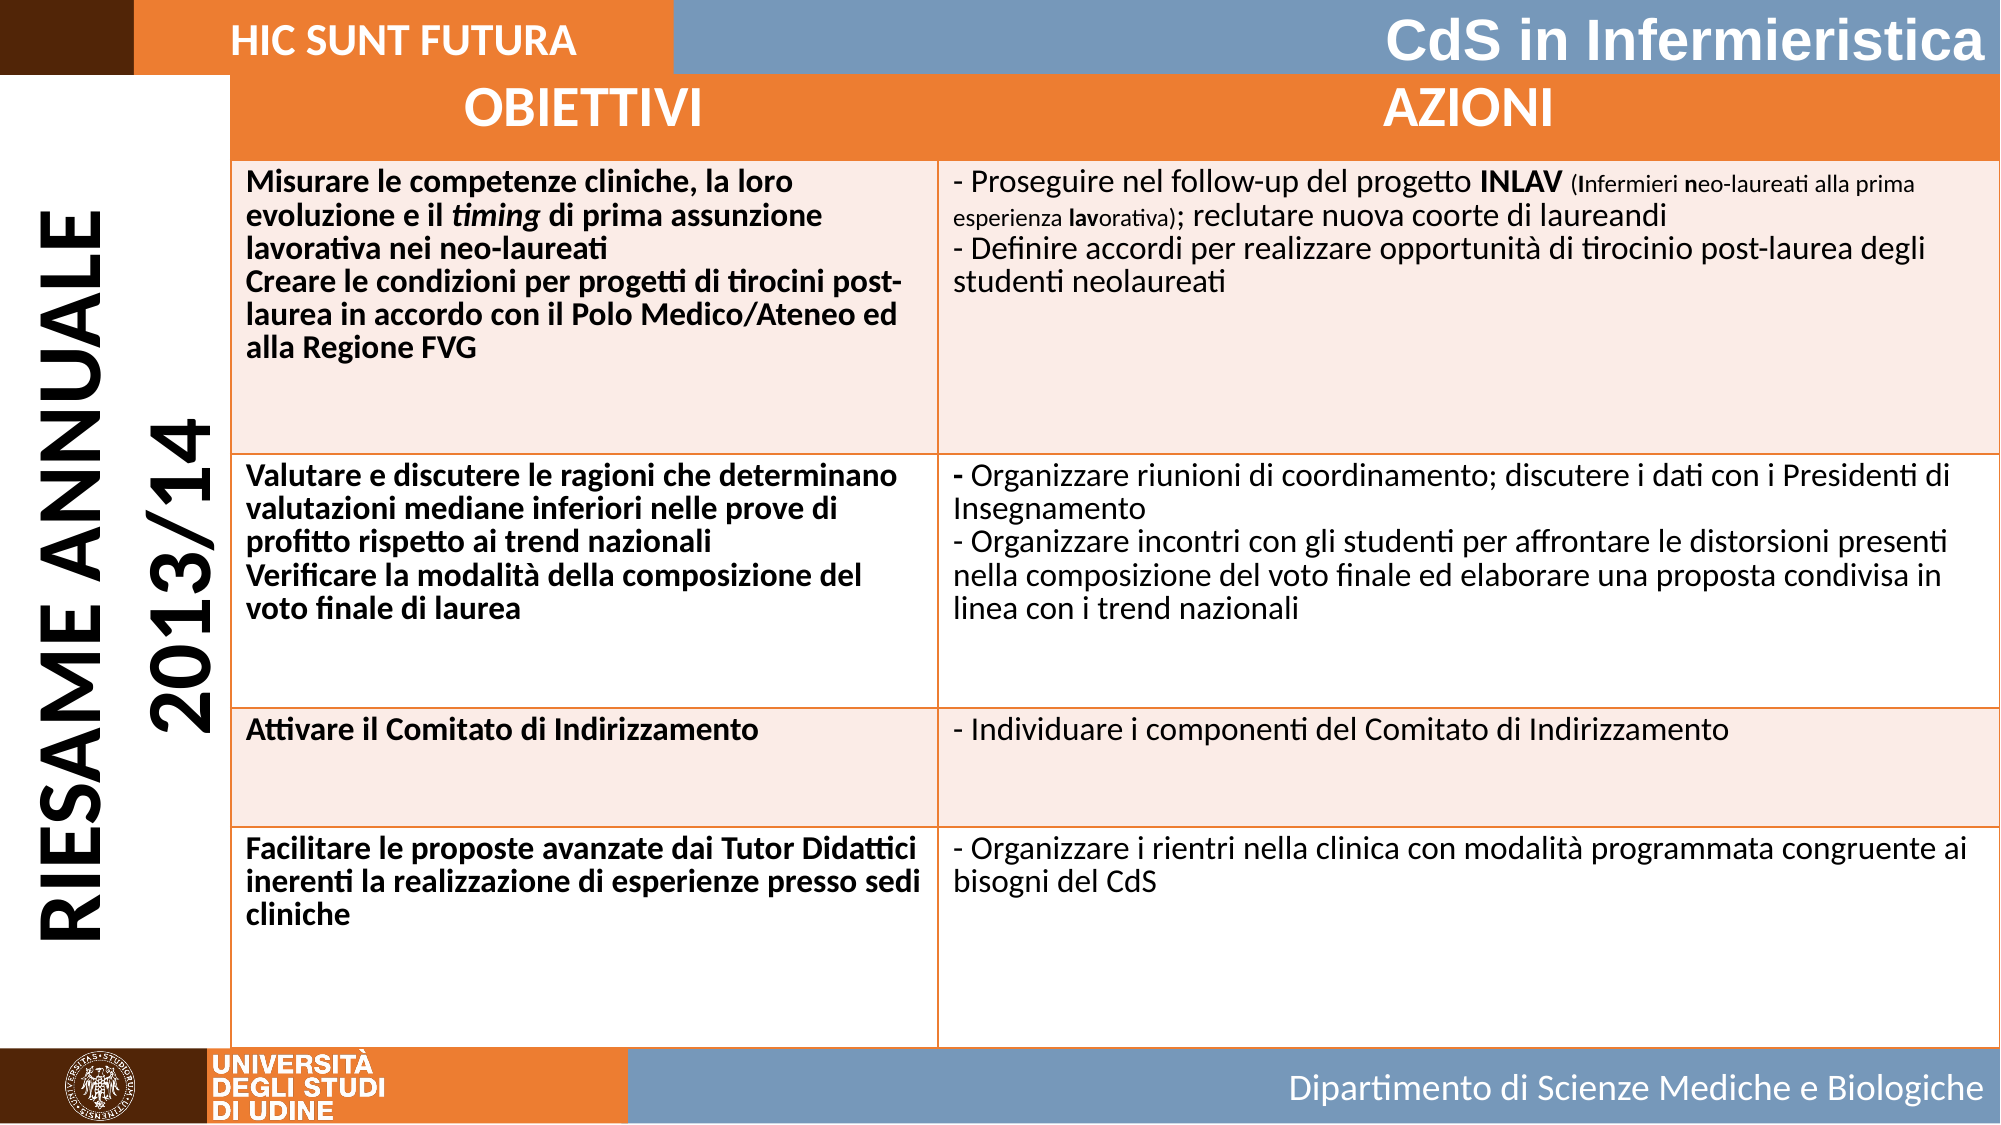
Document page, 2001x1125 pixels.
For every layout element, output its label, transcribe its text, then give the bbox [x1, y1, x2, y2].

table_cell - Proseguire nel follow-up del progetto INLAV (Infermieri neo-laureati alla prima esperienza lavorativa); reclutare nuova coorte di laureandi - Definire accordi per realizzare opportunità di tirocinio post-laurea degli studenti neolaureati [939, 161, 1999, 453]
table_cell - Organizzare i rientri nella clinica con modalità programmata congruente ai bisogni del CdS [939, 828, 1999, 1047]
table_header AZIONI [939, 76, 1999, 159]
table_header OBIETTIVI [232, 76, 937, 159]
text_box HIC SUNT FUTURA [133, 0, 675, 76]
table_cell - Organizzare riunioni di coordinamento; discutere i dati con i Presidenti di Insegnamento - Organizzare incontri con gli studenti per affrontare le distorsioni presenti nella composizione del voto finale ed elaborare una proposta condivisa in linea con i trend nazionali [939, 455, 1999, 707]
text_box CdS in Infermieristica [675, 0, 2000, 74]
table_cell Valutare e discutere le ragioni che determinano valutazioni mediane inferiori nelle prove di profitto rispetto ai trend nazionali Verificare la modalità della composizione del voto finale di laurea [232, 455, 937, 707]
text_box RIESAME ANNUALE 2013/14 [1, 109, 230, 1045]
table_cell Misurare le competenze cliniche, la loro evoluzione e il timing di prima assunzione lavorativa nei neo-laureati Creare le condizioni per progetti di tirocini post-laurea in accordo con il Polo Medico/Ateneo ed alla Regione FVG [232, 161, 937, 453]
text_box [0, 1048, 2000, 1124]
table_cell Facilitare le proposte avanzate dai Tutor Didattici inerenti la realizzazione di esperienze presso sedi cliniche [232, 828, 937, 1047]
table_cell Attivare il Comitato di Indirizzamento [232, 709, 937, 826]
text_box [0, 0, 133, 76]
table_cell - Individuare i componenti del Comitato di Indirizzamento [939, 709, 1999, 826]
